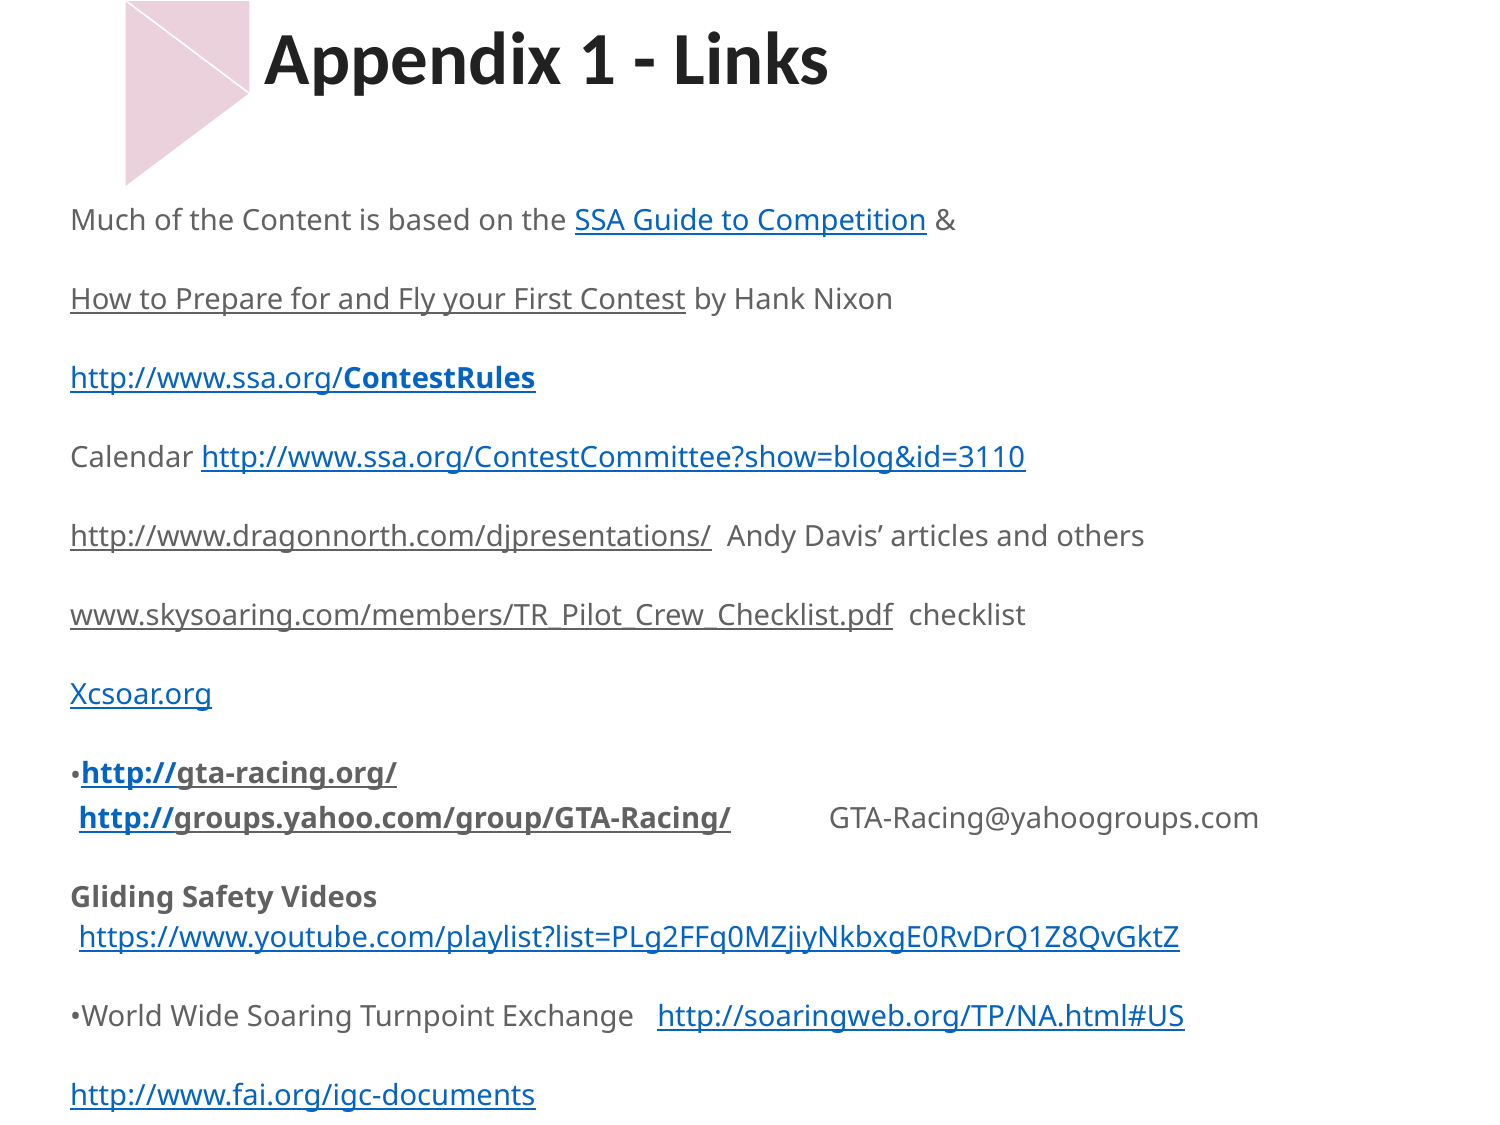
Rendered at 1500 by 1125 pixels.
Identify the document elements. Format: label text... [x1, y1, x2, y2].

title Appendix 1 - Links [249, 19, 1427, 115]
list Much of the Content is based on the SSA Guide to Competition & How to Prepare for and Fly your First Contest by Hank Nixon http://www.ssa.org/ContestRules Calendar http://www.ssa.org/ContestCommittee?show=blog&id=3110 http://www.dragonnorth.com/djpresentations/ Andy Davis’ articles and others www.skysoaring.com/members/TR_Pilot_Crew_Checklist.pdf checklist Xcsoar.org http://gta-racing.org/ http://groups.yahoo.com/group/GTA-Racing/ GTA-Racing@yahoogroups.com Gliding Safety Videos https://www.youtube.com/playlist?list=PLg2FFq0MZjiyNkbxgE0RvDrQ1Z8QvGktZ •World Wide Soaring Turnpoint Exchange http://soaringweb.org/TP/NA.html#US http://www.fai.org/igc-documents [26, 180, 1484, 1109]
